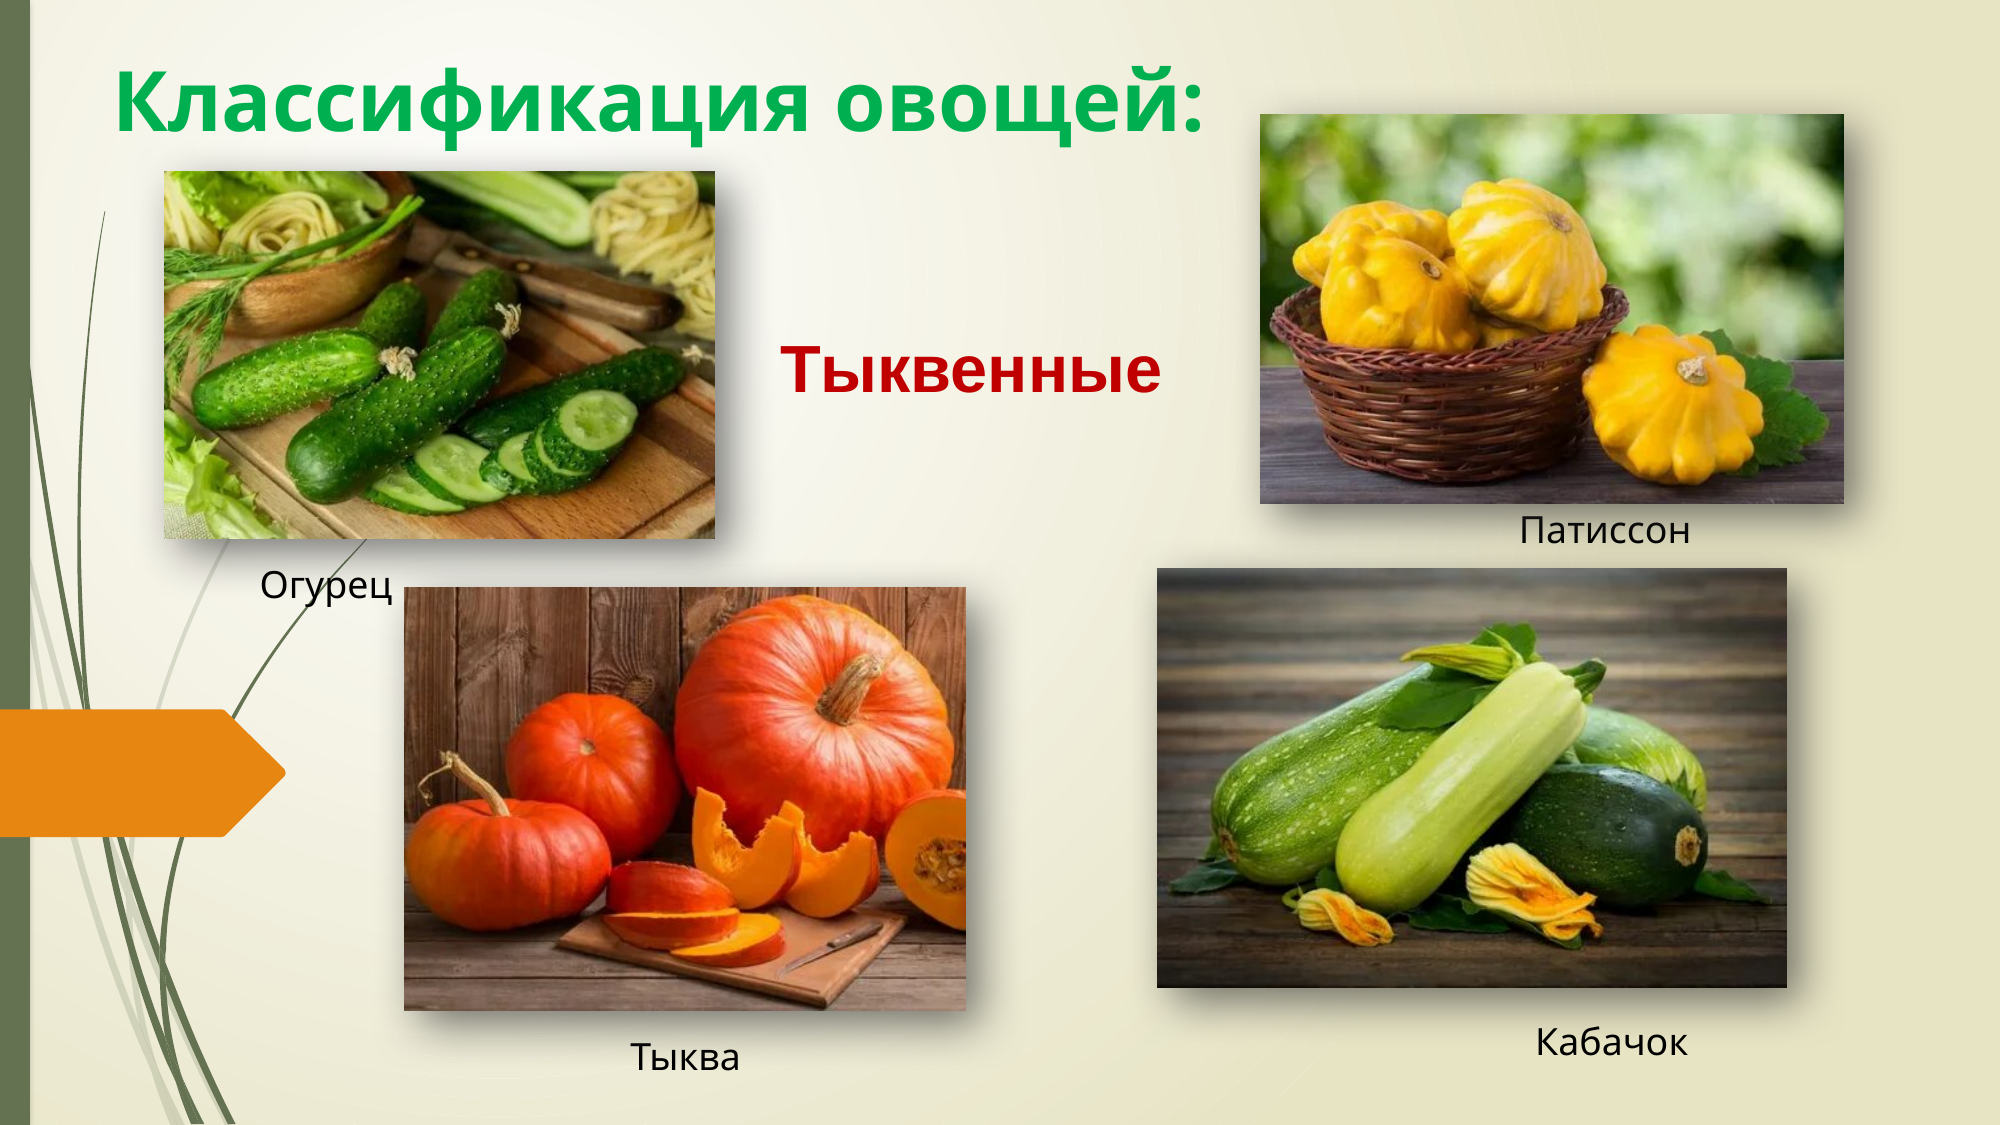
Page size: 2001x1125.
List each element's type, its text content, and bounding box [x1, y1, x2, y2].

picture [164, 171, 716, 539]
text_box Кабачок [1520, 1036, 1719, 1071]
picture [1260, 114, 1844, 504]
text_box Классификация овощей: [97, 40, 1443, 156]
text_box Огурец [244, 587, 394, 613]
text_box Огурец [755, 553, 1182, 613]
picture [403, 587, 966, 1011]
text_box Тыквенные [765, 318, 1242, 414]
text_box Тыква [615, 1059, 814, 1086]
picture [1156, 567, 1788, 989]
